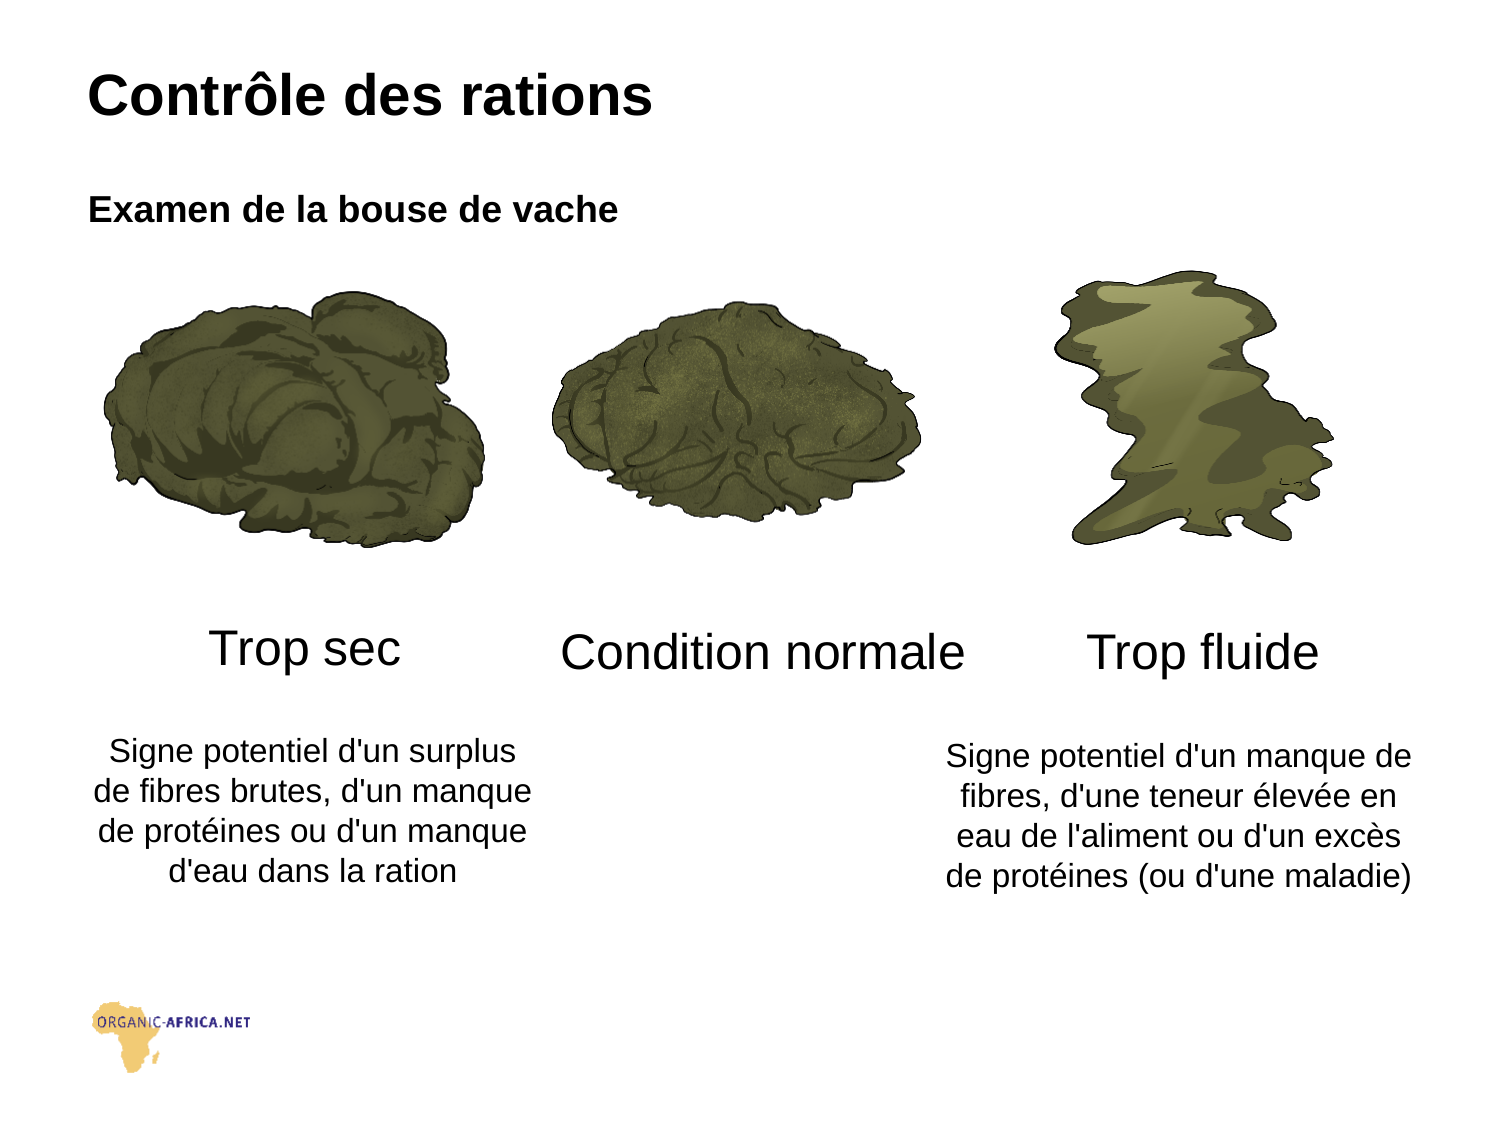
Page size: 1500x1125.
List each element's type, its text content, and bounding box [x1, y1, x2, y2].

text_box Signe potentiel d'un manque de fibres, d'une teneur élevée en eau de l'aliment ou d'un excès de protéines (ou d'une maladie) [923, 727, 1436, 902]
picture [1033, 231, 1365, 579]
list Examen de la bouse de vache [87, 184, 693, 230]
text_box Trop fluide [1057, 619, 1365, 697]
text_box Condition normale [549, 619, 993, 690]
text_box Signe potentiel d'un surplus de fibres brutes, d'un manque de protéines ou d'un manque d'eau dans la ration [76, 722, 550, 897]
text_box Trop sec [171, 615, 455, 687]
picture [77, 989, 263, 1094]
title Contrôle des rations [87, 37, 1442, 156]
picture [81, 219, 974, 579]
